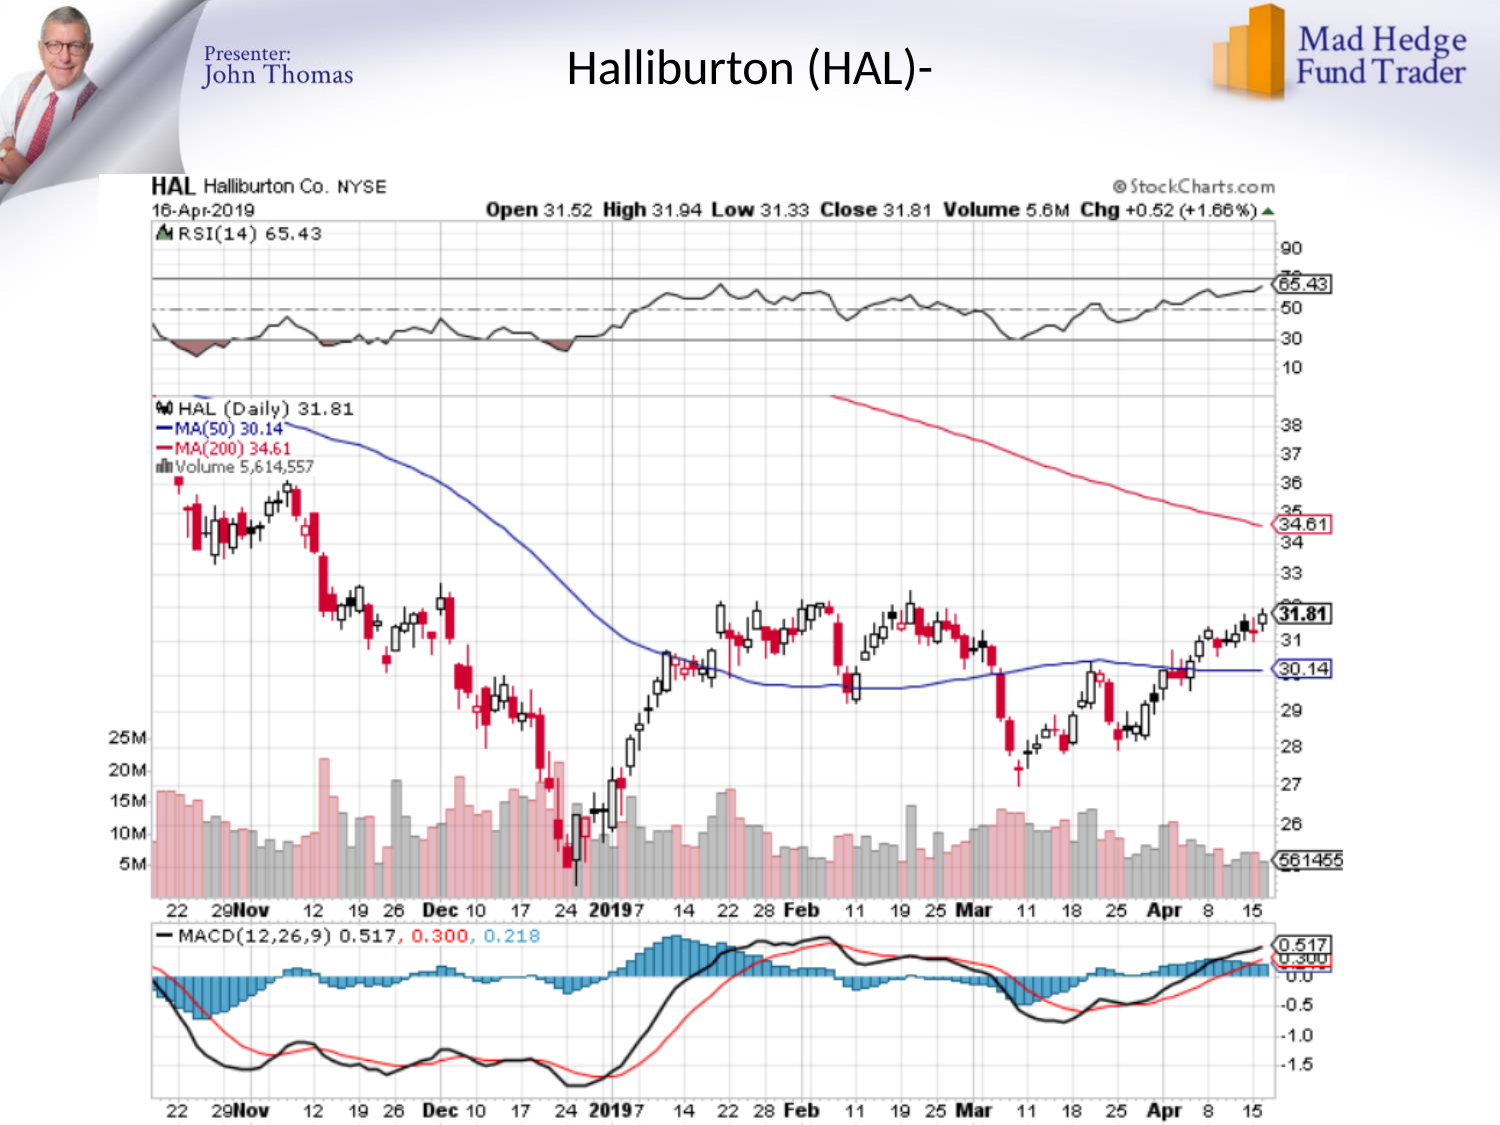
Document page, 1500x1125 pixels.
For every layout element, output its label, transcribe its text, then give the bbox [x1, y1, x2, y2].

picture [0, 0, 1500, 1125]
title Halliburton (HAL)- [75, 0, 1425, 175]
